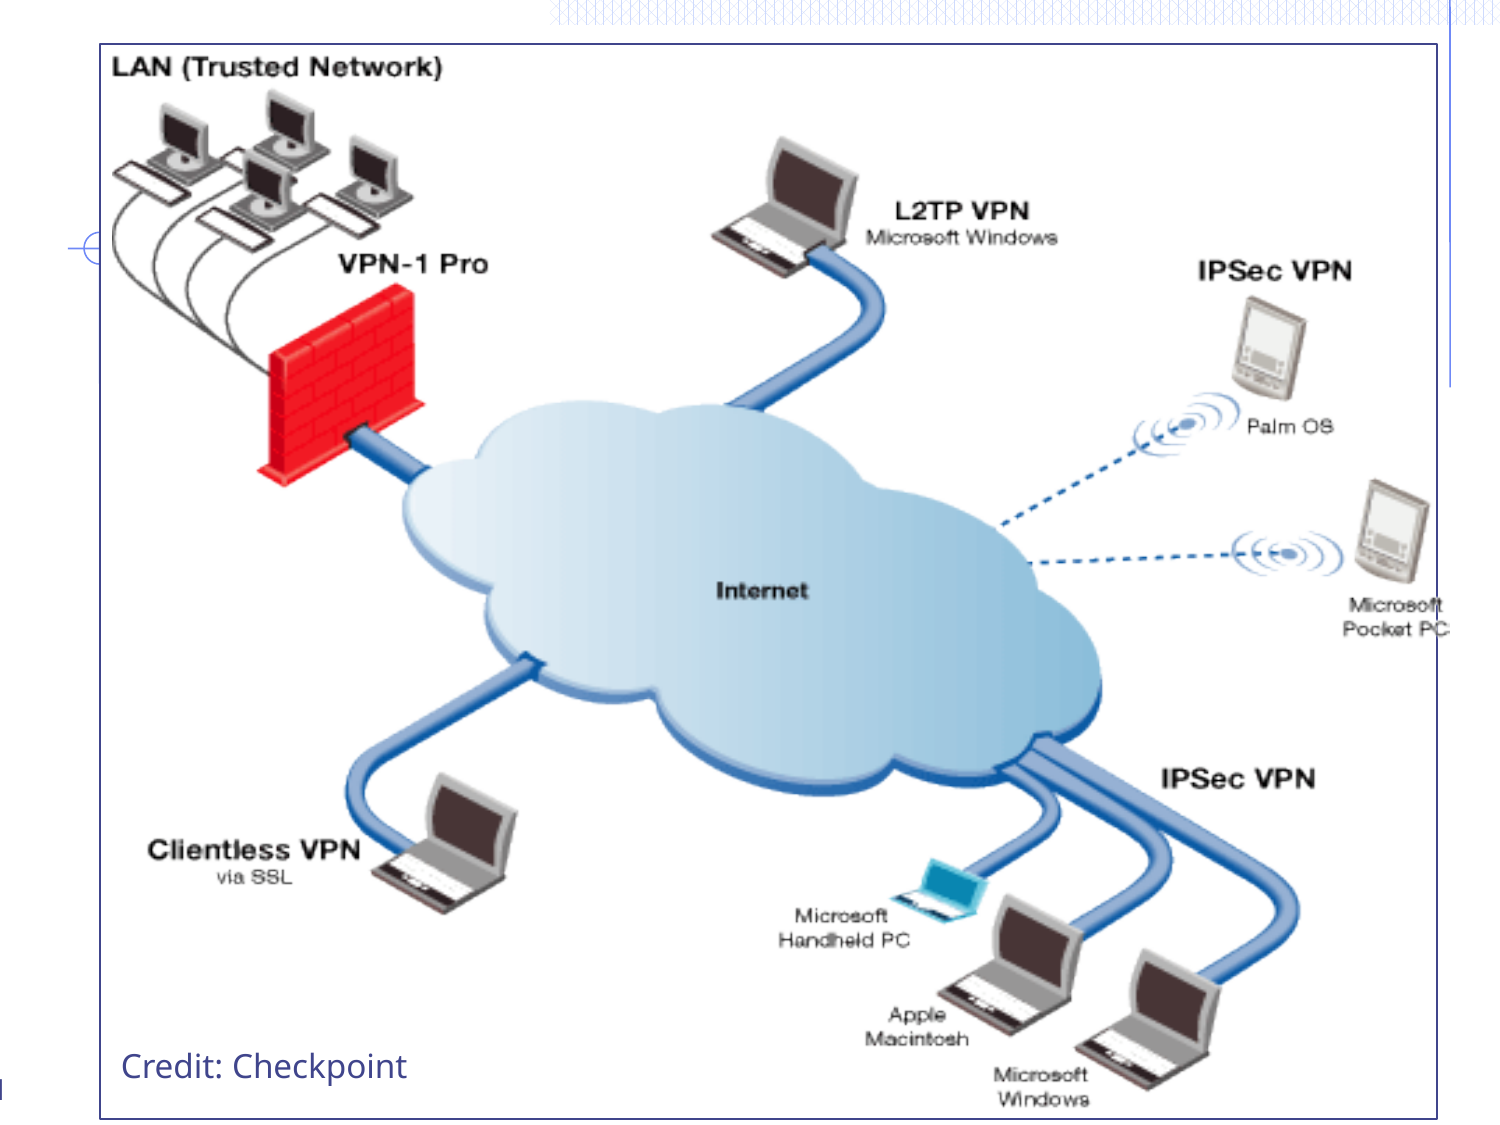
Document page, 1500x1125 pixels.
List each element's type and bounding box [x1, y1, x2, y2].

text_box [99, 44, 1438, 1120]
picture [112, 49, 1451, 1112]
